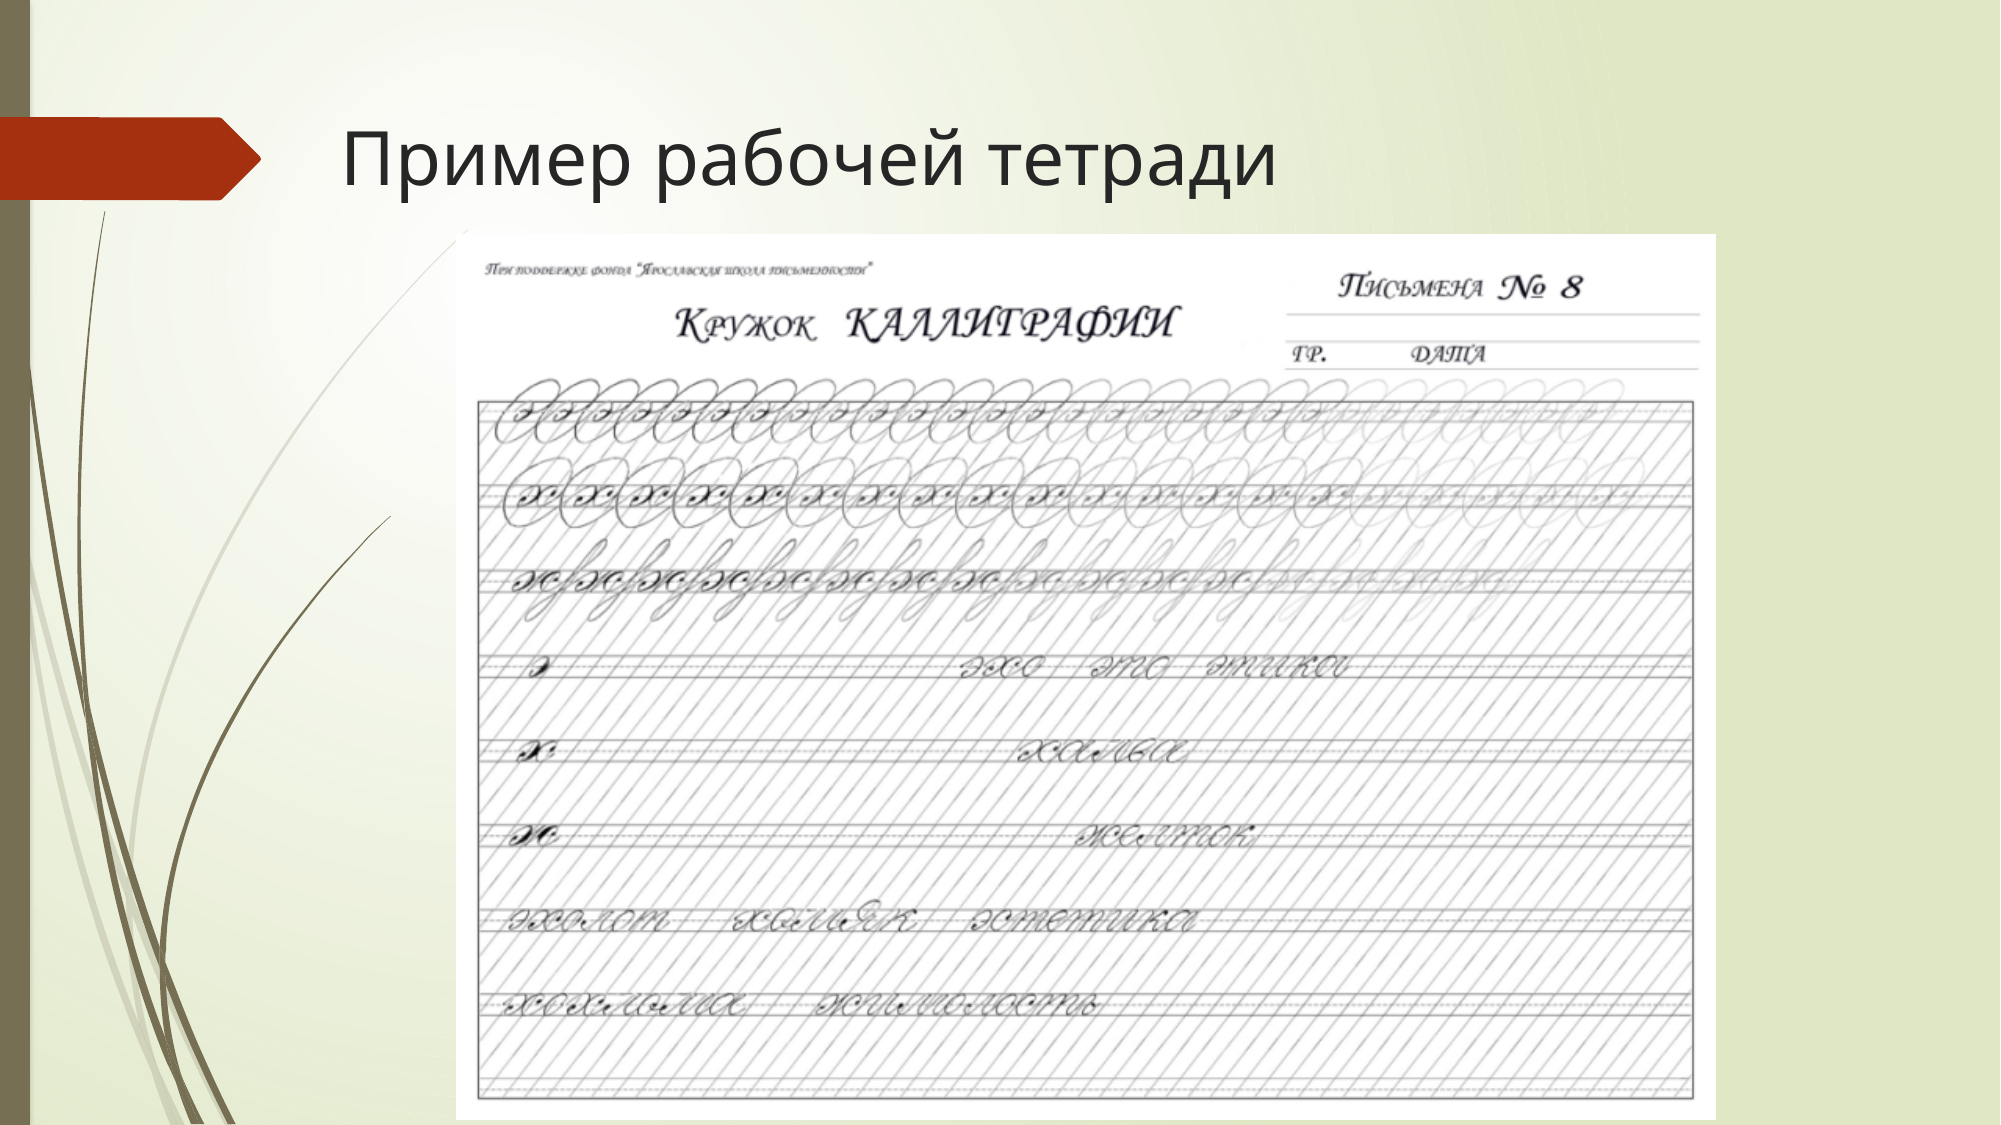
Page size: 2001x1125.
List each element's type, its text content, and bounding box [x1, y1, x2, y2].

picture [456, 234, 1716, 1120]
title Пример рабочей тетради [325, 102, 1409, 235]
